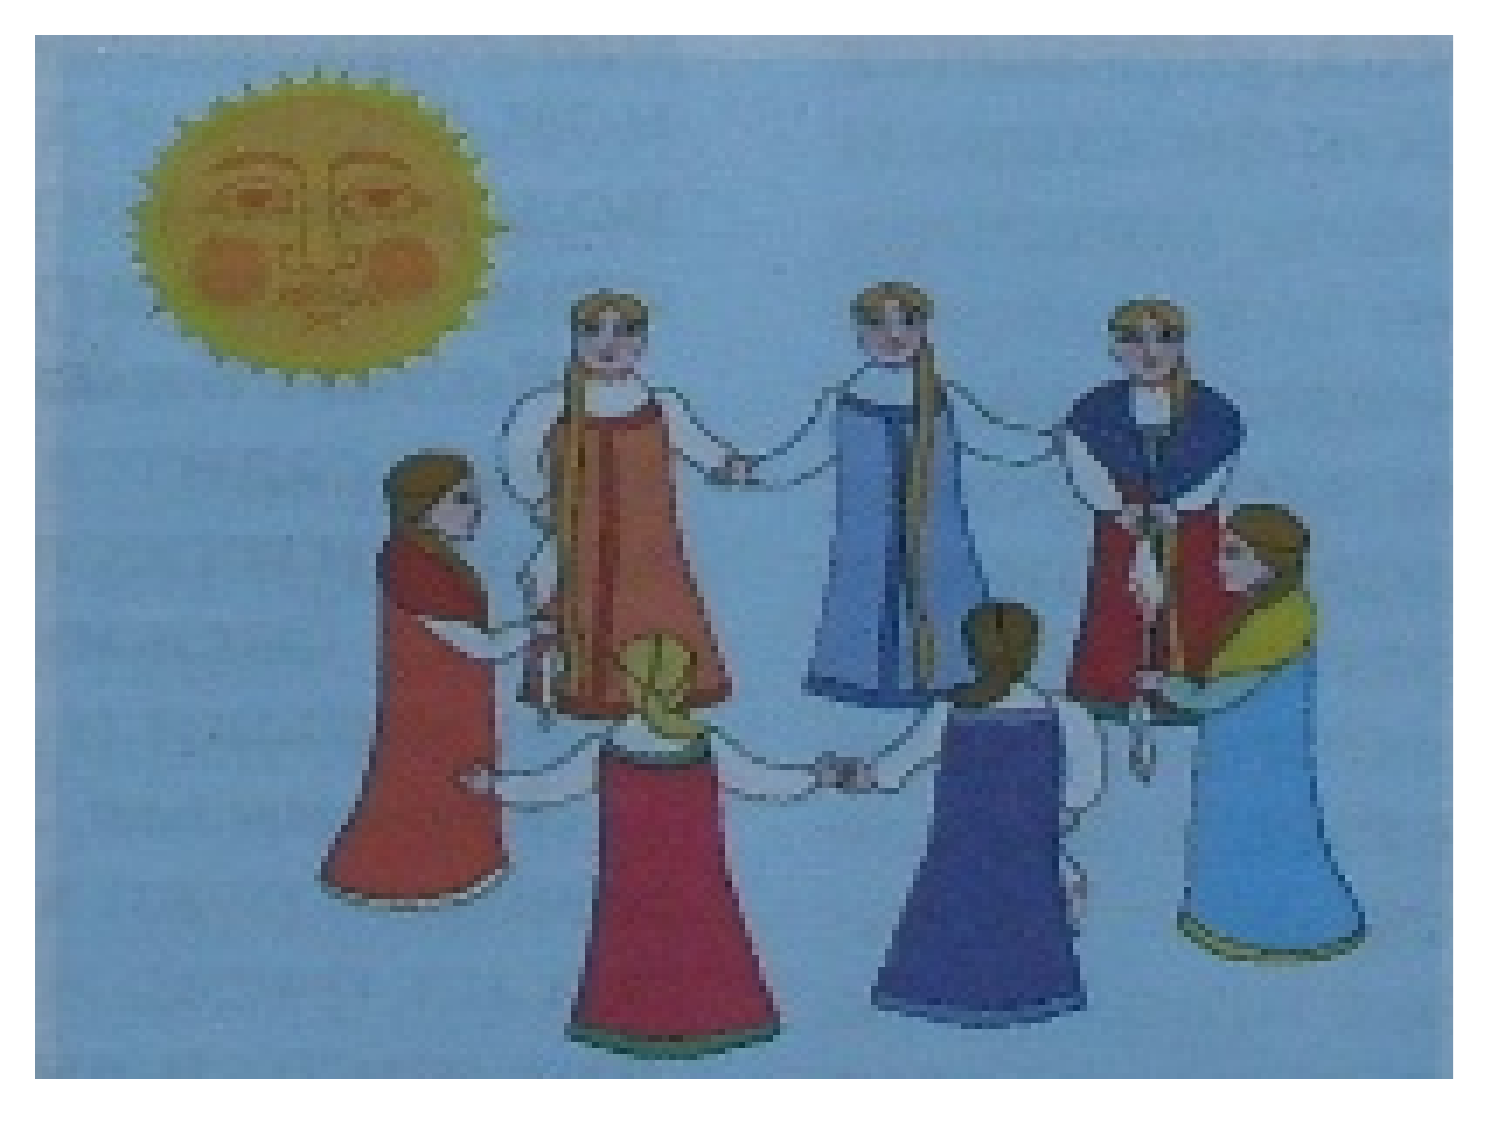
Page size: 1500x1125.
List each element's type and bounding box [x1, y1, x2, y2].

list [34, 34, 1454, 1079]
